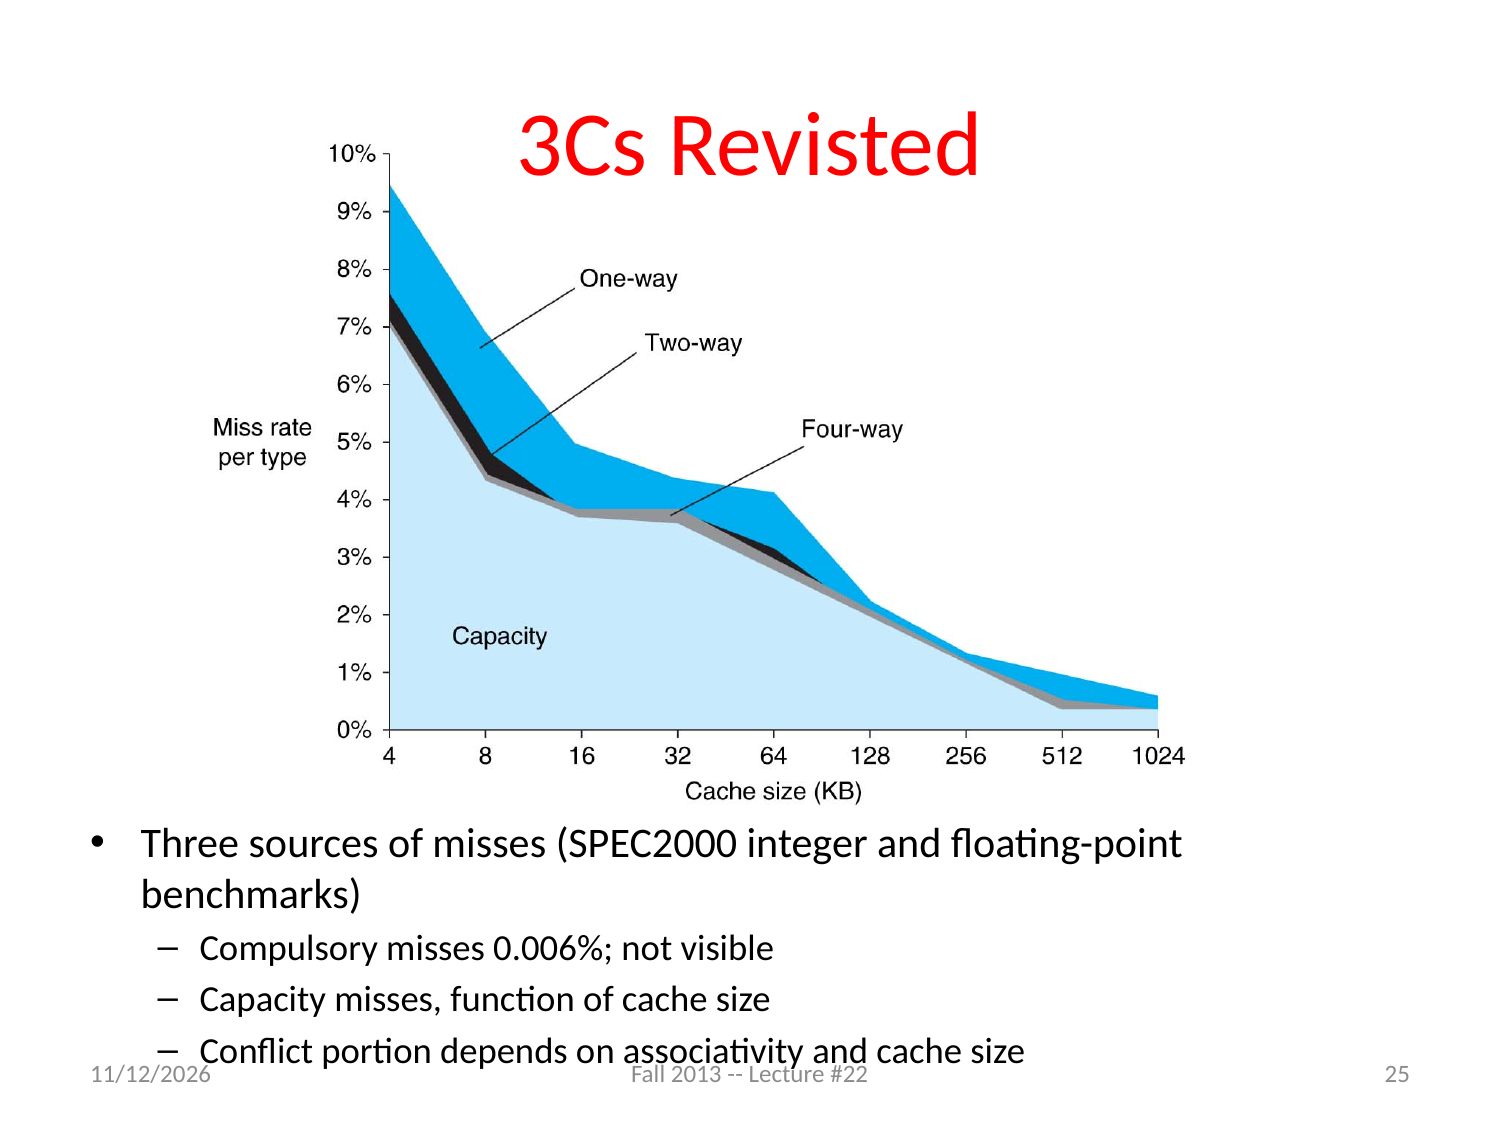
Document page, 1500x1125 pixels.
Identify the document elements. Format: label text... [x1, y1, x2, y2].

list Three sources of misses (SPEC2000 integer and floating-point benchmarks) Compulsory misses 0.006%; not visible Capacity misses, function of cache size Conflict portion depends on associativity and cache size [75, 808, 1425, 1083]
title 3Cs Revisted [75, 45, 1425, 233]
footer Fall 2013 -- Lecture #22 [512, 1042, 988, 1103]
picture [209, 137, 1200, 807]
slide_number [75, 1042, 425, 1103]
slide_number 25 [1074, 1042, 1425, 1103]
